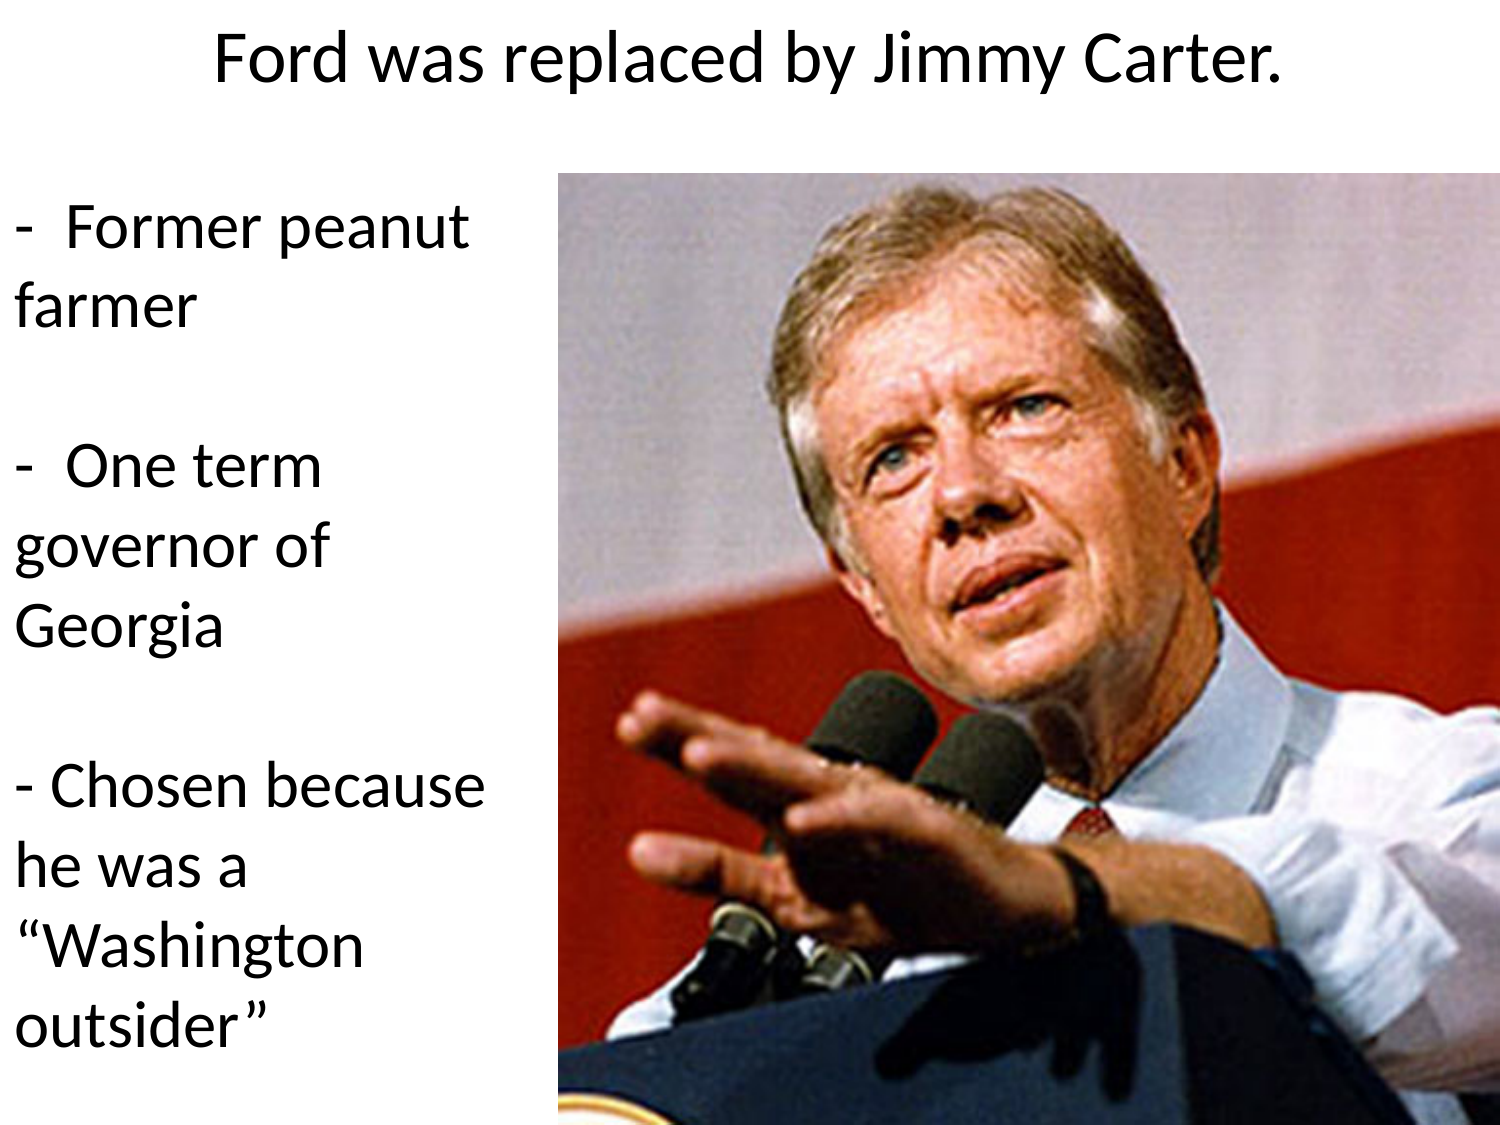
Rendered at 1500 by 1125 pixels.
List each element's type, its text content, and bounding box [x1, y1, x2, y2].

text_box - Former peanut farmer - One term governor of Georgia - Chosen because he was a “Washington outsider” [0, 173, 557, 1069]
picture [558, 173, 1500, 1125]
text_box Ford was replaced by Jimmy Carter. [0, 0, 1500, 105]
